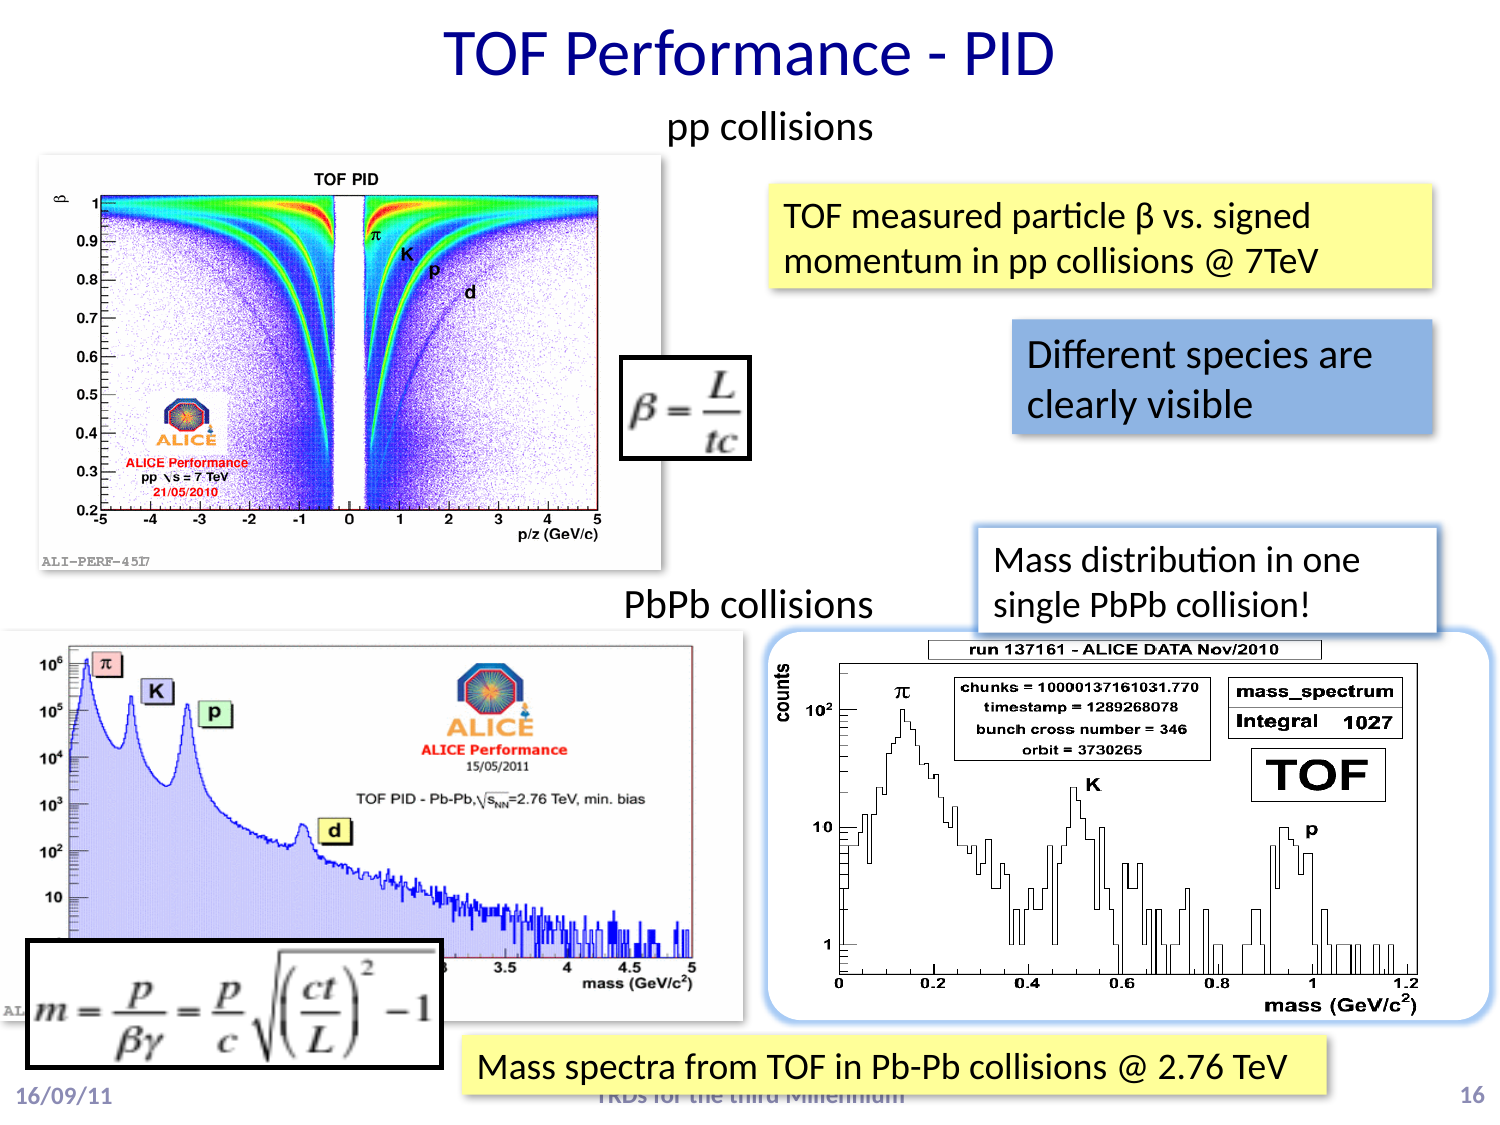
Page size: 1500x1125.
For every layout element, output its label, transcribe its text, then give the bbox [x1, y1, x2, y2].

text_box Mass distribution in one single PbPb collision! [978, 527, 1437, 630]
title TOF Performance - PID [112, 0, 1388, 99]
footer TRDs for the third Millennium [392, 1064, 1110, 1124]
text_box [29, 942, 440, 1066]
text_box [622, 359, 748, 457]
text_box TOF measured particle β vs. signed momentum in pp collisions @ 7TeV [768, 183, 1433, 289]
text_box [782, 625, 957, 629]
text_box pp collisions [561, 91, 979, 157]
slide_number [0, 1065, 350, 1125]
picture [767, 631, 1490, 1021]
picture [38, 155, 662, 571]
picture [0, 631, 744, 1021]
text_box Different species are clearly visible [1012, 319, 1433, 435]
text_box PbPb collisions [540, 569, 957, 634]
text_box Mass spectra from TOF in Pb-Pb collisions @ 2.76 TeV [461, 1035, 1327, 1095]
slide_number 16 [1149, 1064, 1500, 1124]
